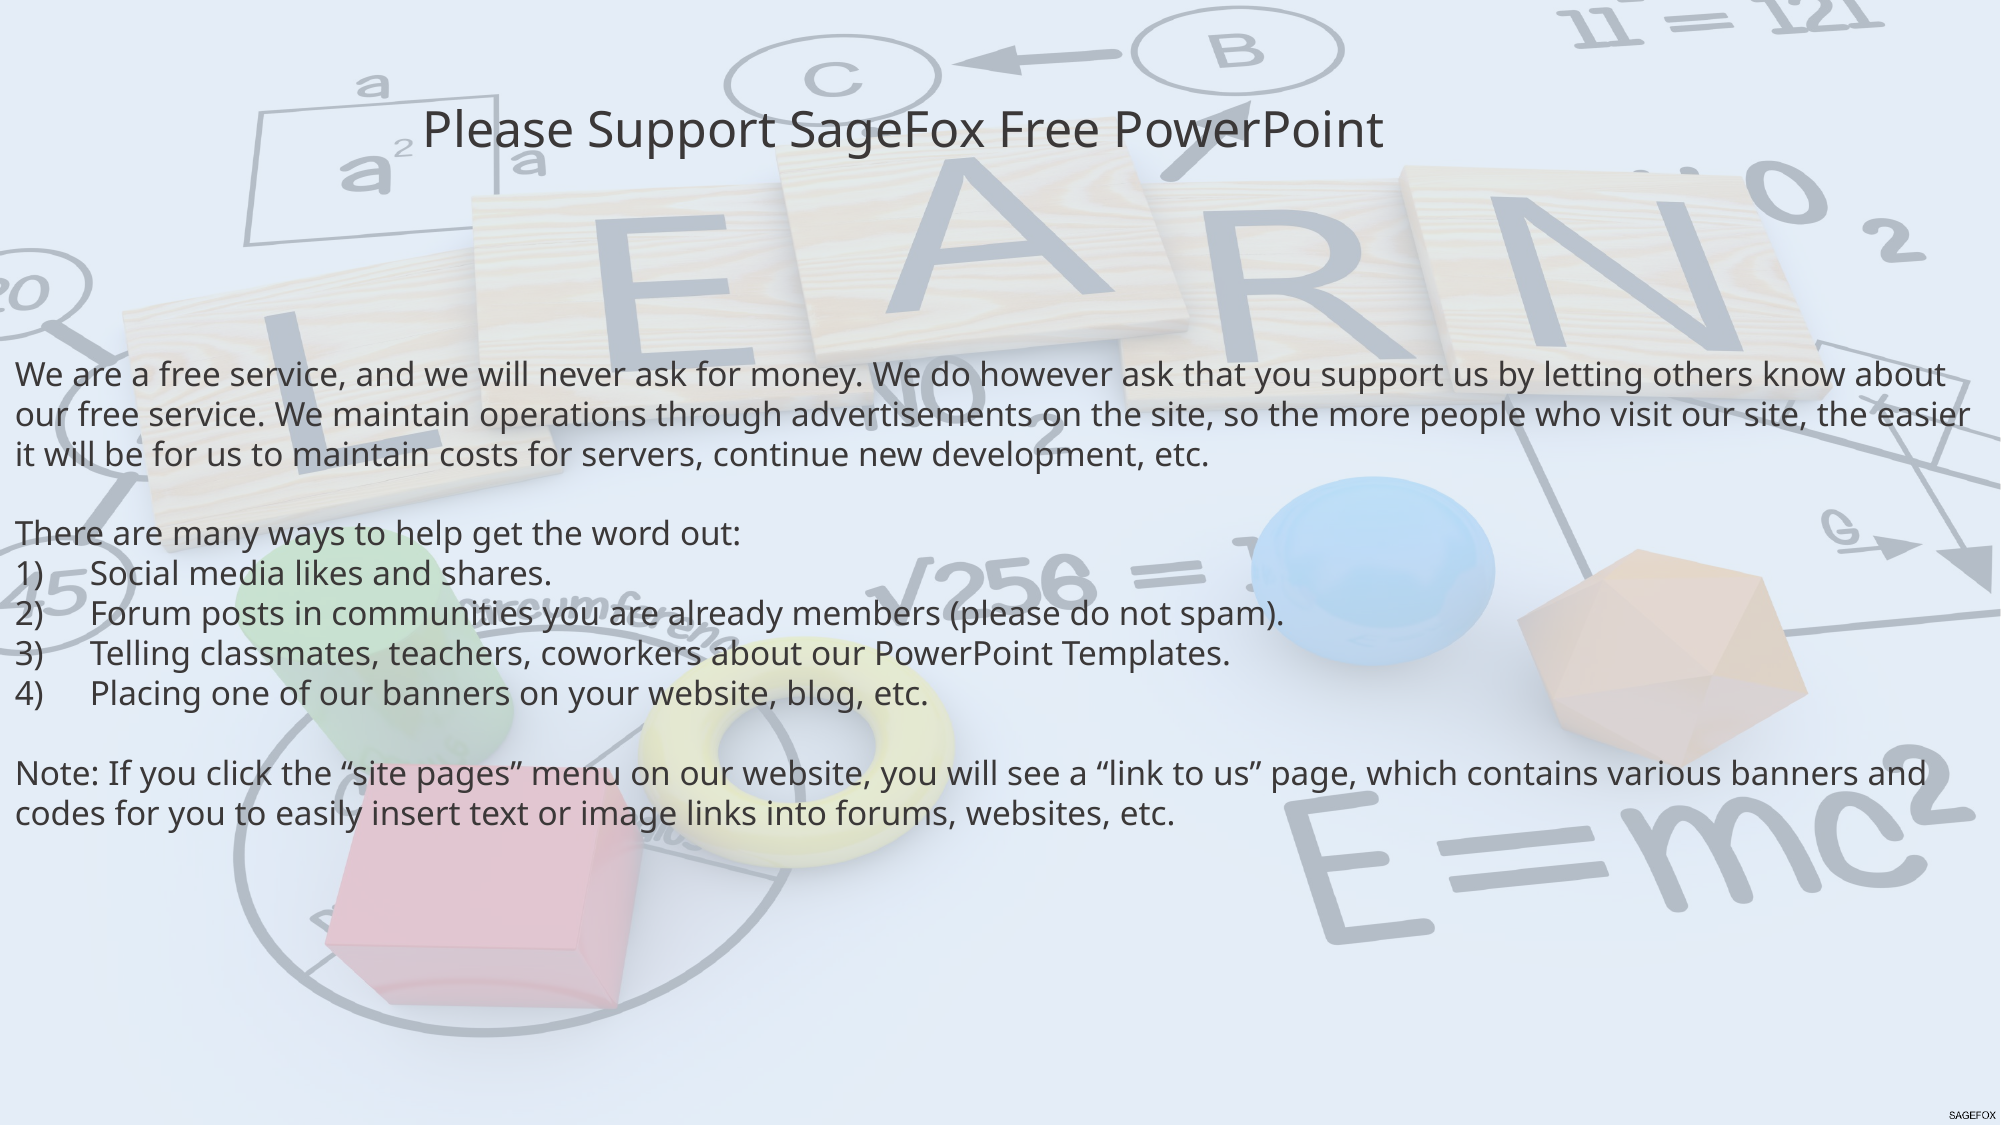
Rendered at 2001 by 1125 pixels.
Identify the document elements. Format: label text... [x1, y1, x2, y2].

text_box We are a free service, and we will never ask for money. We do however ask that you support us by letting others know about our free service. We maintain operations through advertisements on the site, so the more people who visit our site, the easier it will be for us to maintain costs for servers, continue new development, etc. There are many ways to help get the word out: Social media likes and shares. Forum posts in communities you are already members (please do not spam). Telling classmates, teachers, coworkers about our PowerPoint Templates. Placing one of our banners on your website, blog, etc. Note: If you click the “site pages” menu on our website, you will see a “link to us” page, which contains various banners and codes for you to easily insert text or image links into forums, websites, etc. [0, 0, 2000, 1125]
title Please Support SageFox Free PowerPoint [363, 72, 1444, 190]
